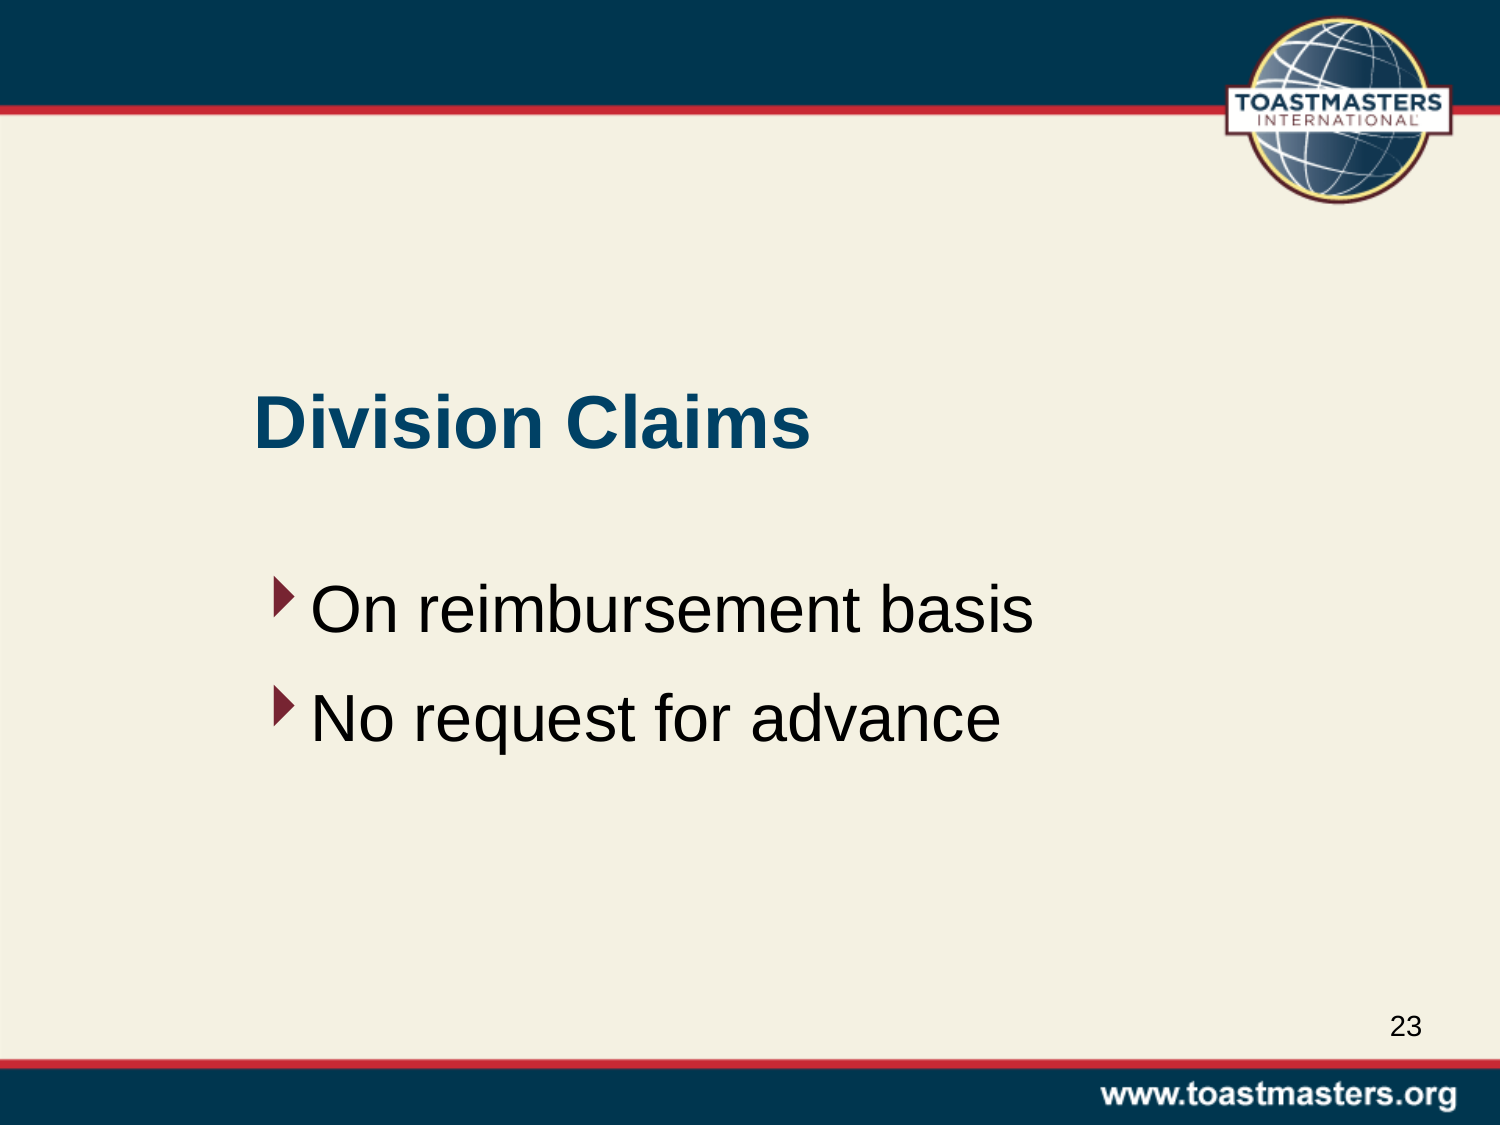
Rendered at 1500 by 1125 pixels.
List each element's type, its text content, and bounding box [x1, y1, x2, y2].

slide_number 23 [1087, 999, 1438, 1079]
picture [0, 15, 1500, 1070]
title Division Claims [238, 324, 1500, 513]
list On reimbursement basis No request for advance [238, 542, 1500, 1125]
